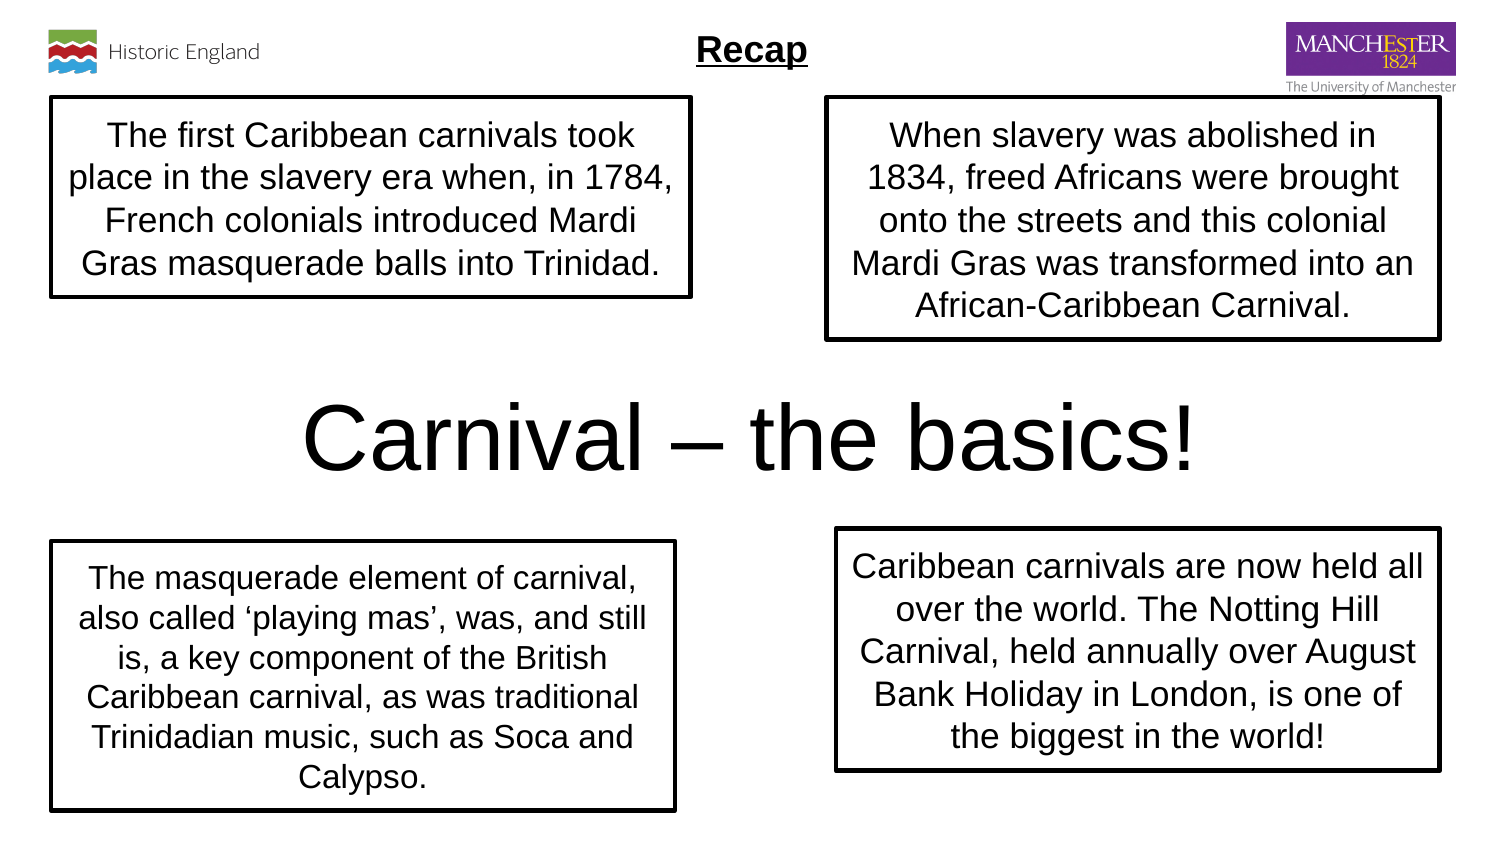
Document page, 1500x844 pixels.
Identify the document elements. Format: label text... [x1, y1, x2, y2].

text_box The first Caribbean carnivals took place in the slavery era when, in 1784, French colonials introduced Mardi Gras masquerade balls into Trinidad. [51, 96, 691, 297]
text_box Recap [681, 17, 824, 78]
text_box The masquerade element of carnival, also called ‘playing mas’, was, and still is, a key component of the British Caribbean carnival, as was traditional Trinidadian music, such as Soca and Calypso. [51, 540, 675, 811]
picture [1286, 22, 1456, 95]
title Carnival – the basics! [51, 336, 1449, 505]
text_box Caribbean carnivals are now held all over the world. The Notting Hill Carnival, held annually over August Bank Holiday in London, is one of the biggest in the world! [836, 528, 1440, 771]
text_box When slavery was abolished in 1834, freed Africans were brought onto the streets and this colonial Mardi Gras was transformed into an African-Caribbean Carnival. [826, 96, 1440, 340]
